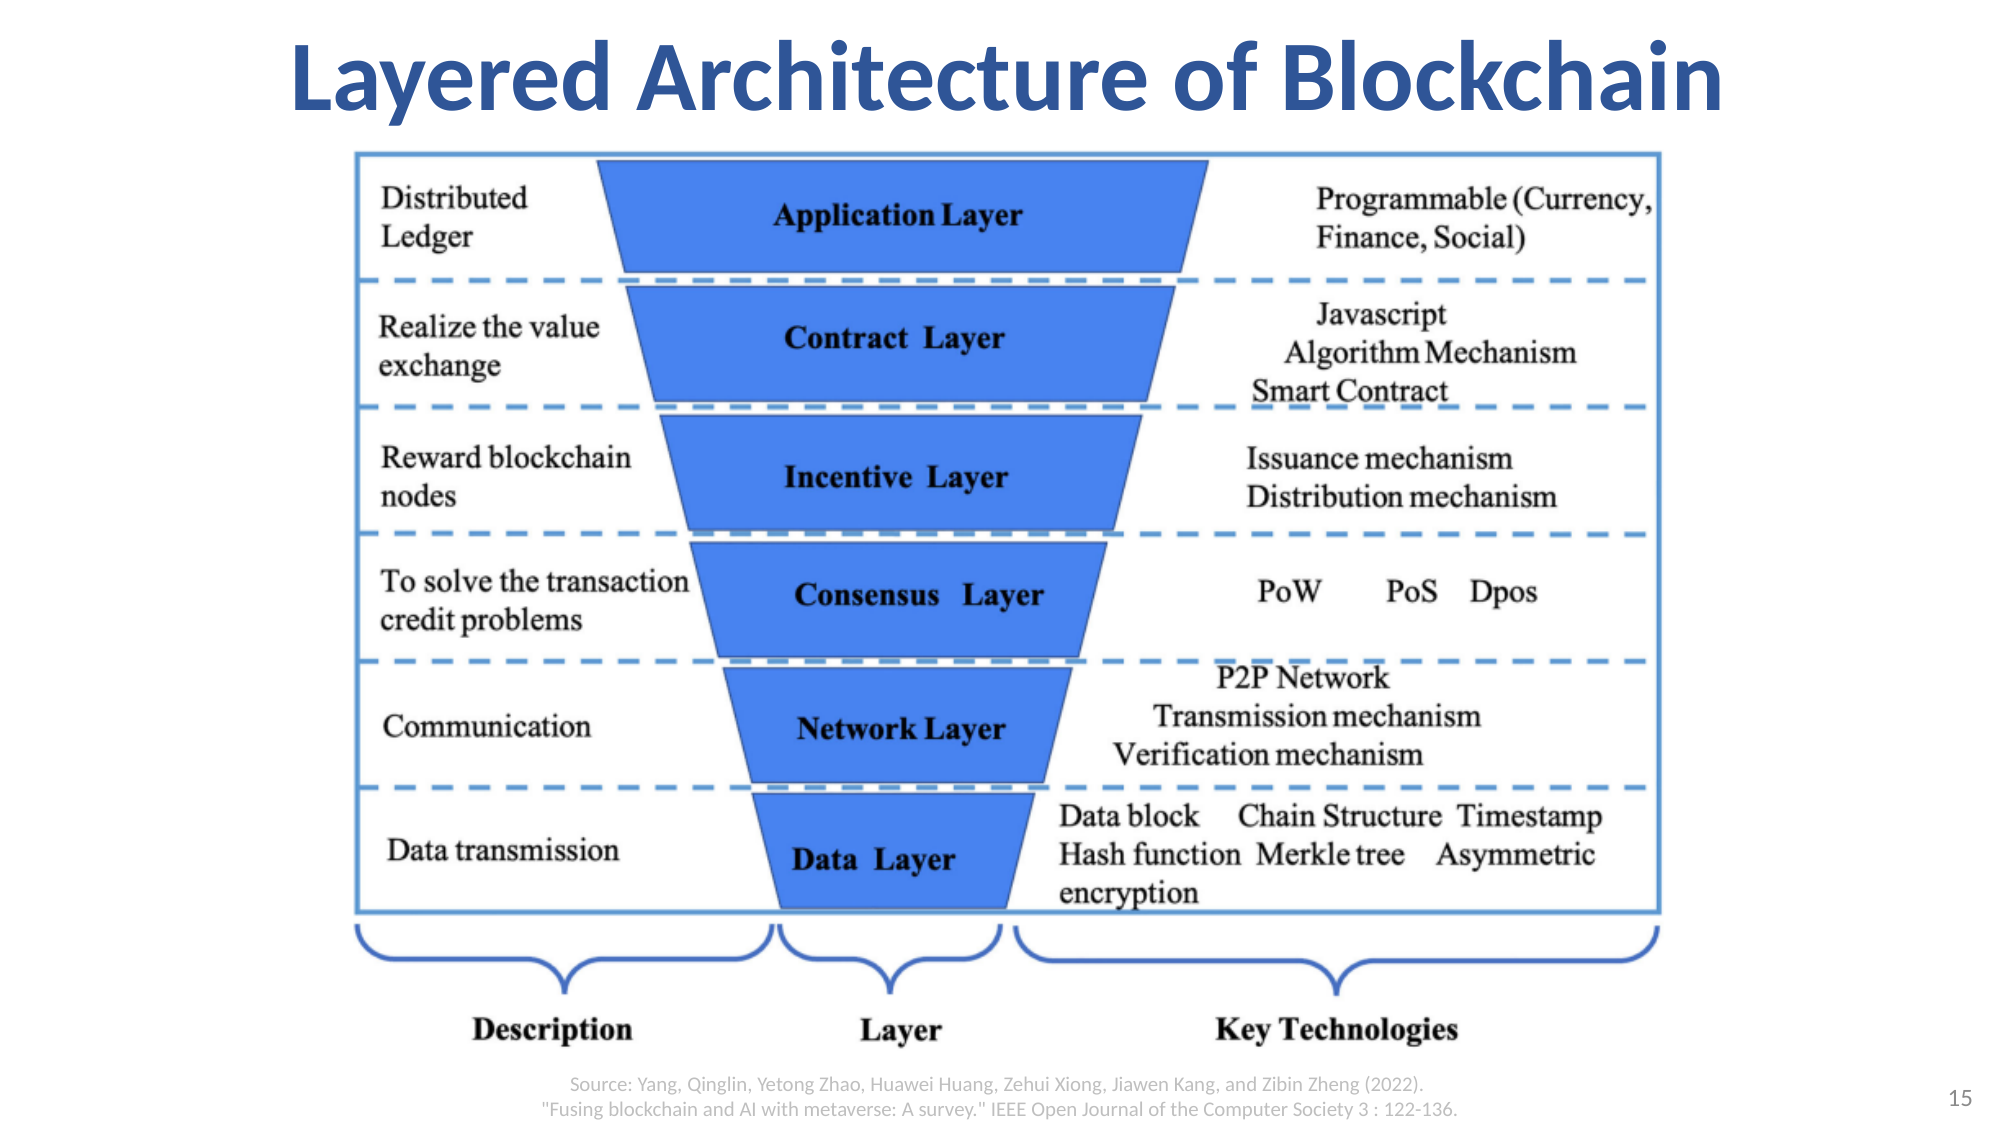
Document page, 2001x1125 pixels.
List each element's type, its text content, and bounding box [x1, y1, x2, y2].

slide_number 15 [1830, 1076, 1989, 1116]
title Layered Architecture of Blockchain [87, 0, 1929, 141]
picture [341, 144, 1675, 1060]
text_box Source: Yang, Qinglin, Yetong Zhao, Huawei Huang, Zehui Xiong, Jiawen Kang, and Zibin Zheng (2022). "Fusing blockchain and AI with metaverse: A survey." IEEE Open Journal of the Computer Society 3 : 122-136. [184, 1062, 1816, 1125]
